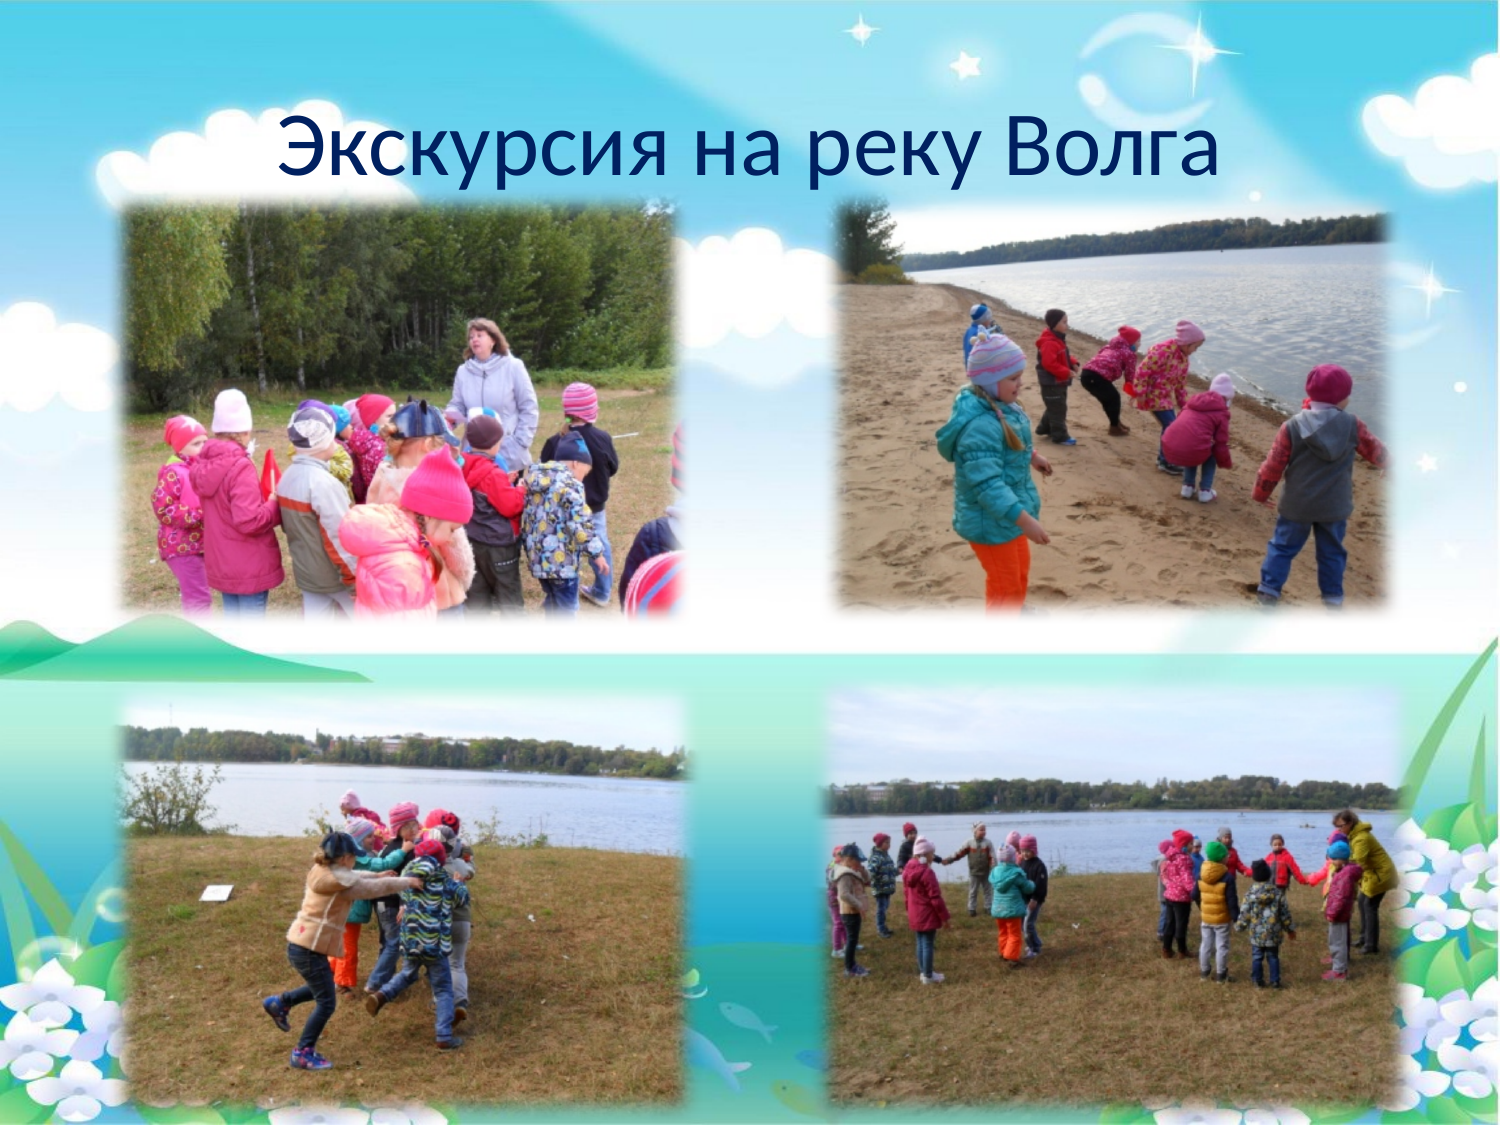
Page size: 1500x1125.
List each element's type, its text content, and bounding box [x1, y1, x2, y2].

title Экскурсия на реку Волга [75, 45, 1425, 233]
picture [0, 0, 1500, 1125]
